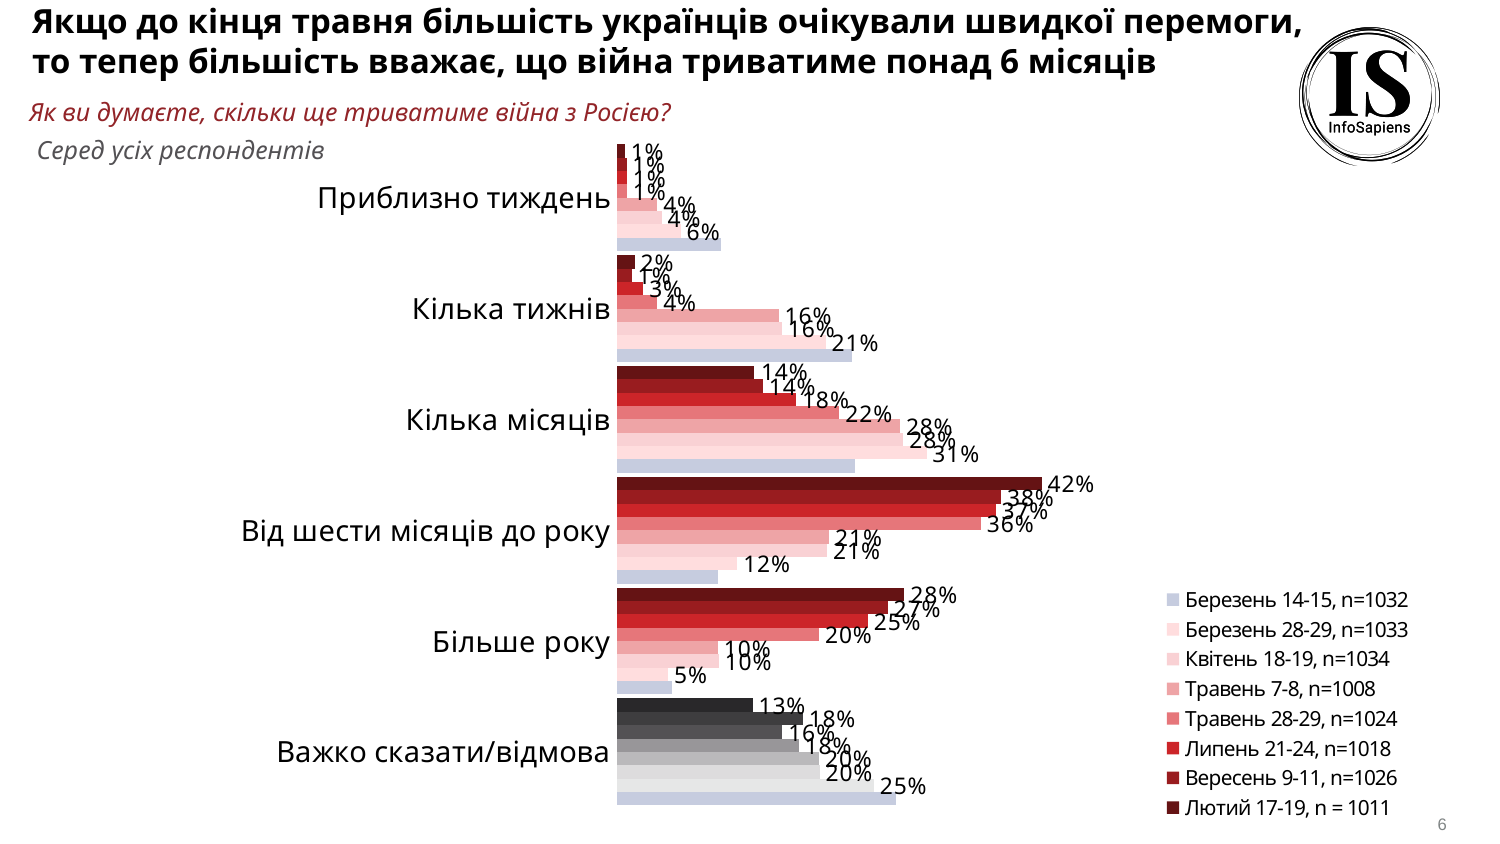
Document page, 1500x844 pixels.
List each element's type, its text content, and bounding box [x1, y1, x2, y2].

text_box Як ви думаєте, скільки ще триватиме війна з Росією? [29, 96, 1235, 124]
text_box Якщо до кінця травня більшість українців очікували швидкої перемоги, то тепер більшість вважає, що війна триватиме понад 6 місяців [32, 0, 1363, 80]
picture [1293, 20, 1447, 174]
chart [0, 125, 1424, 824]
